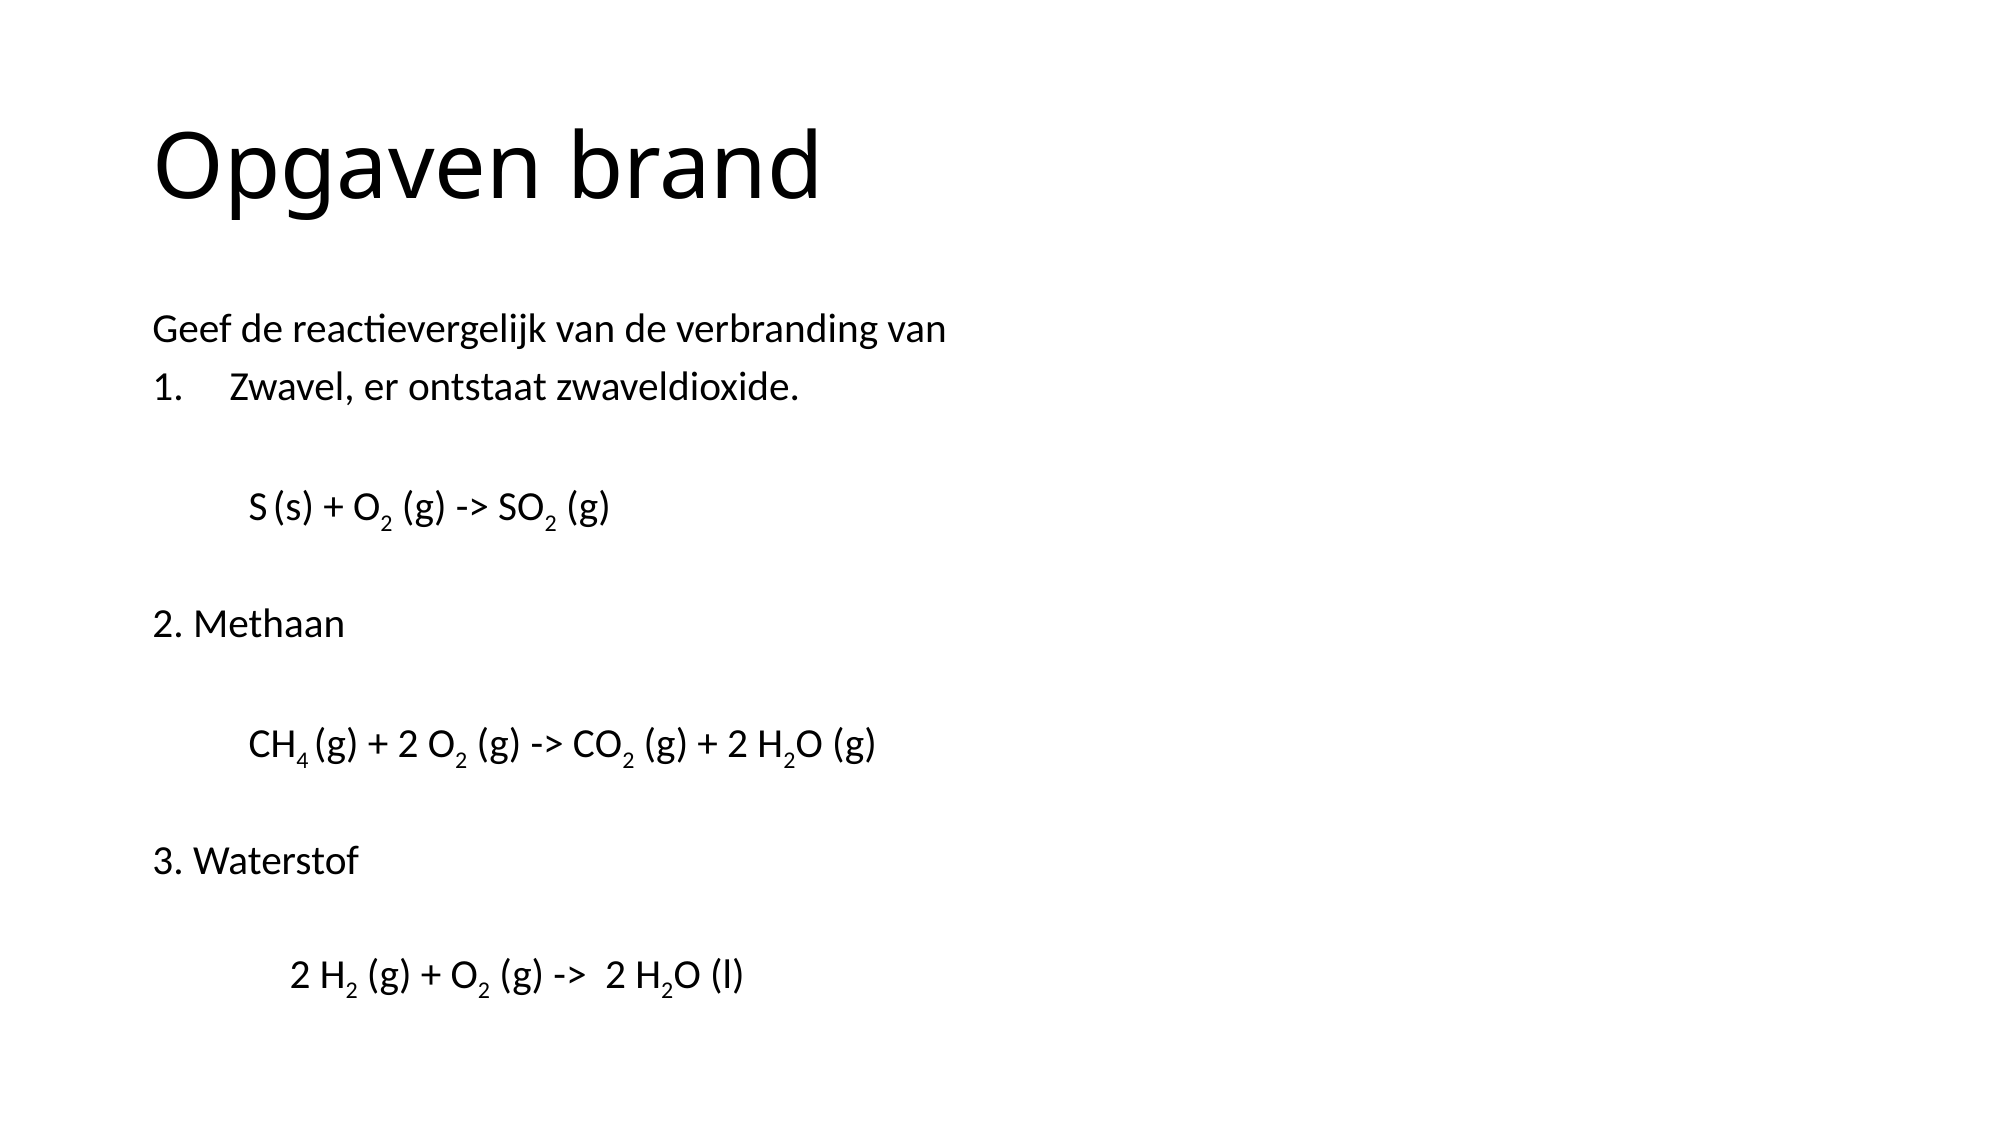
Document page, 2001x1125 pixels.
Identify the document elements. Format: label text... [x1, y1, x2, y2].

list Geef de reactievergelijk van de verbranding van Zwavel, er ontstaat zwaveldioxide. S (s) + O2 (g) -> SO2 (g) 2. Methaan CH4 (g) + 2 O2 (g) -> CO2 (g) + 2 H2O (g) 3. Waterstof 2 H2 (g) + O2 (g) -> 2 H2O (l) [137, 299, 1863, 1014]
title Opgaven brand [137, 59, 1863, 278]
